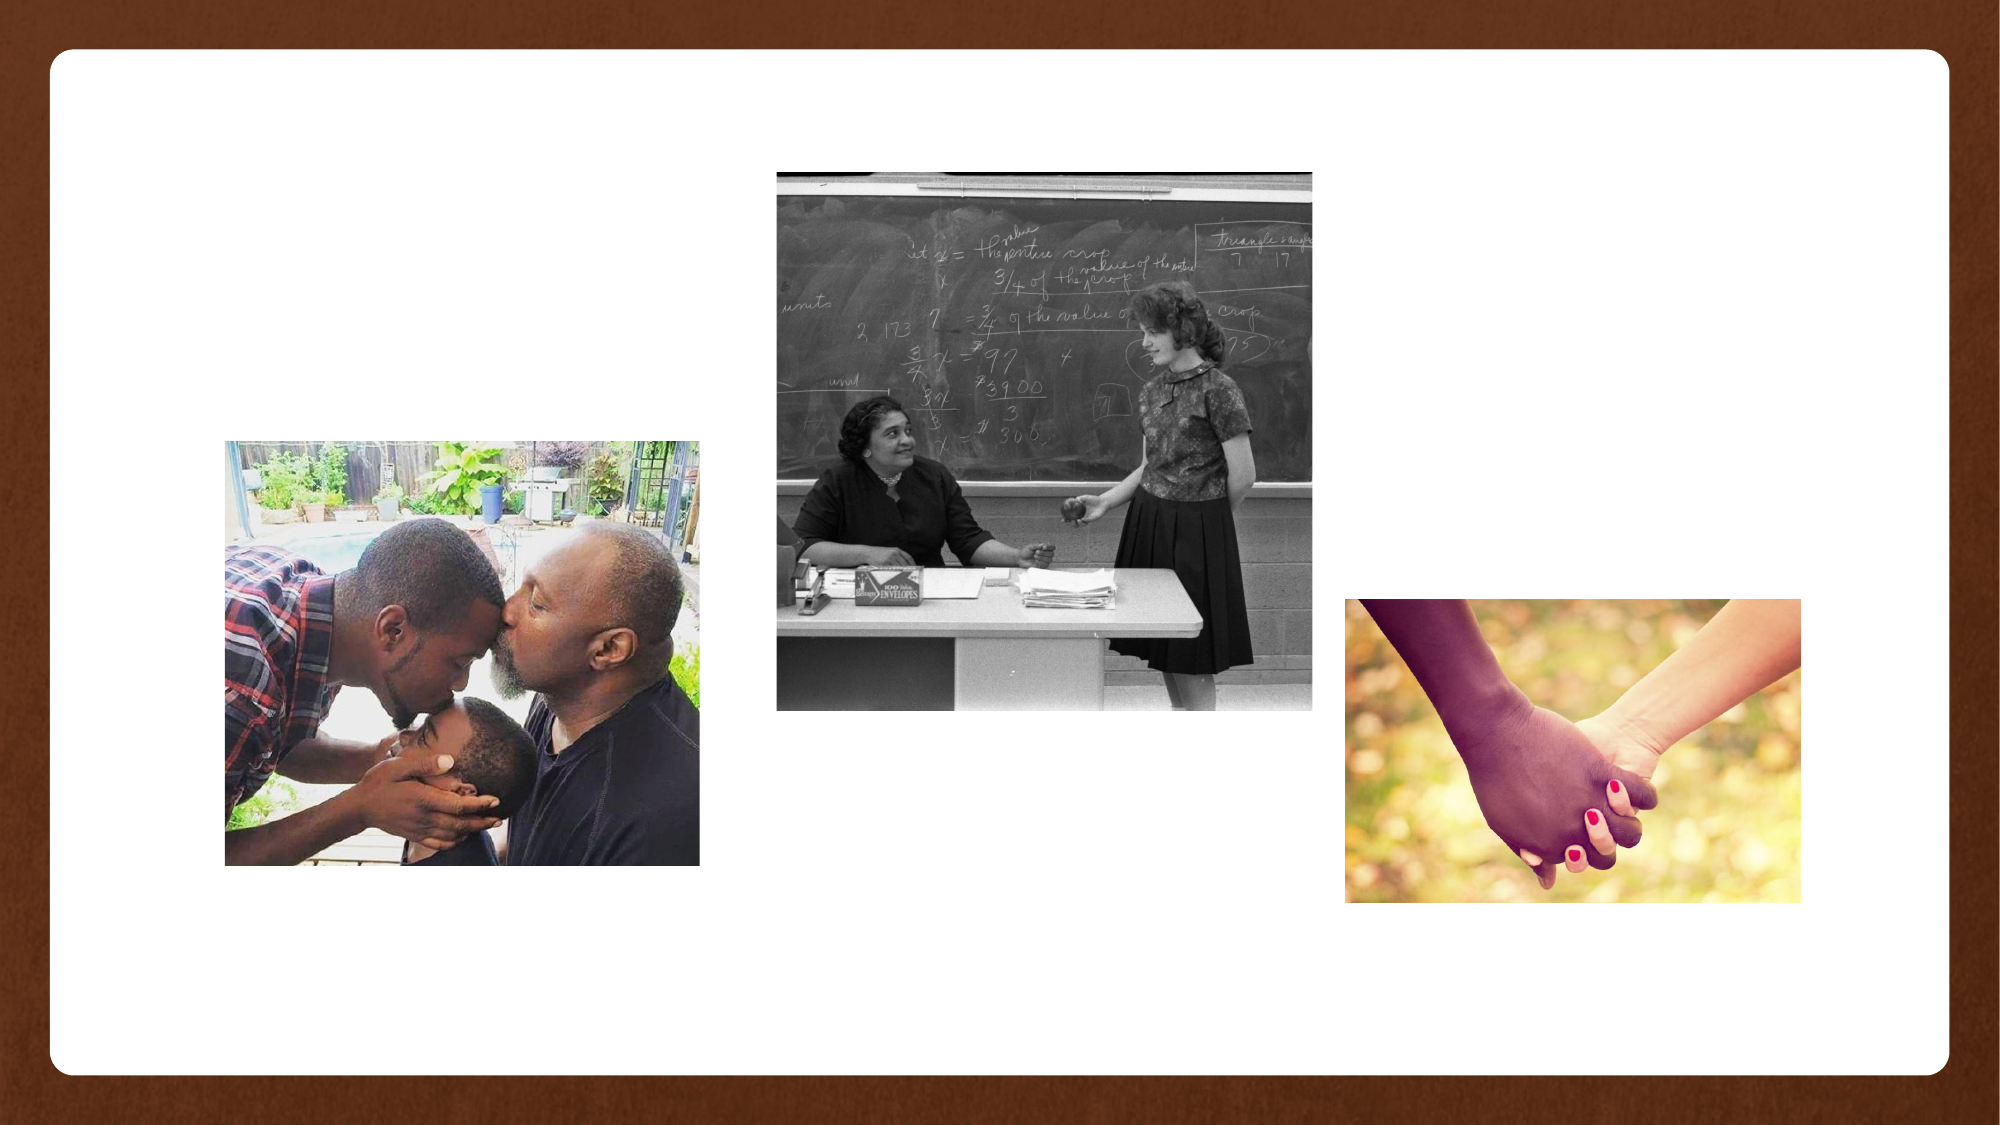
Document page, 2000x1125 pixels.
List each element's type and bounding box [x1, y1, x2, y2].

list [776, 172, 1313, 711]
list [224, 441, 700, 866]
picture [1345, 599, 1801, 903]
